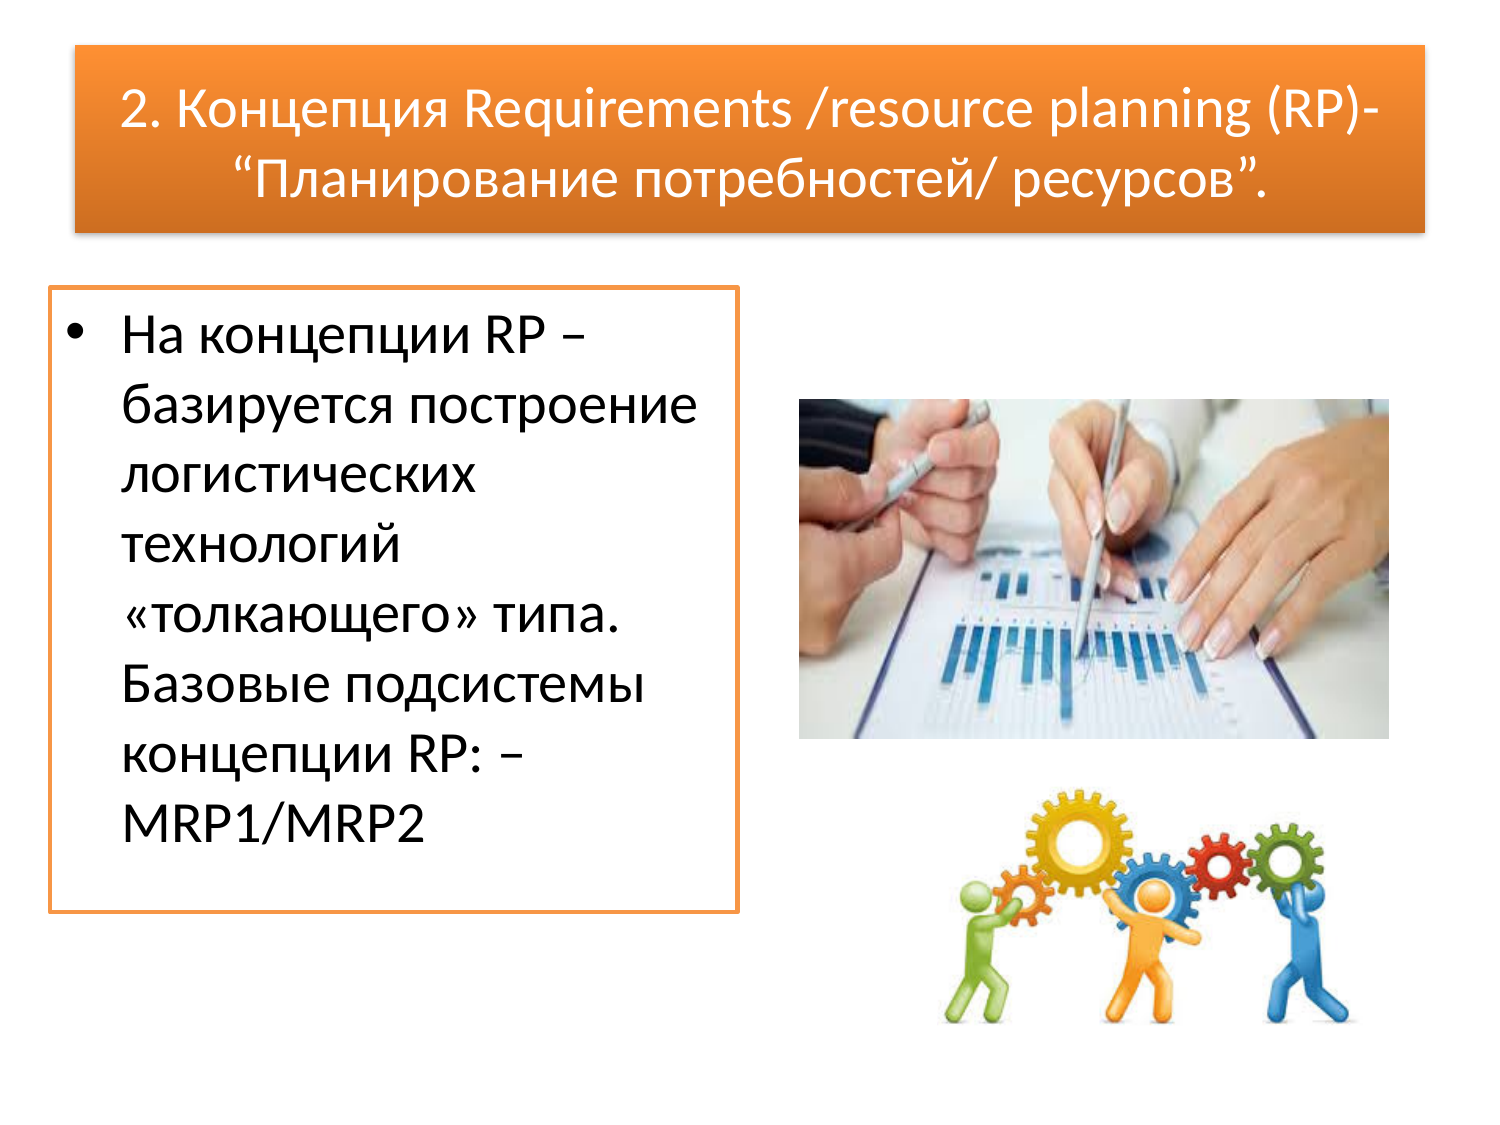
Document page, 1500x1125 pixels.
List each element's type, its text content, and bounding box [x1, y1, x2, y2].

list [798, 399, 1389, 739]
picture [937, 762, 1363, 1052]
list На концепции RP – базируется построение логистических технологий «толкающего» типа. Базовые подсистемы концепции RP: – MRP1/MRP2 [48, 285, 740, 914]
title 2. Концепция Requirements /resource planning (RP)- “Планирование потребностей/ ресурсов”. [75, 45, 1425, 233]
